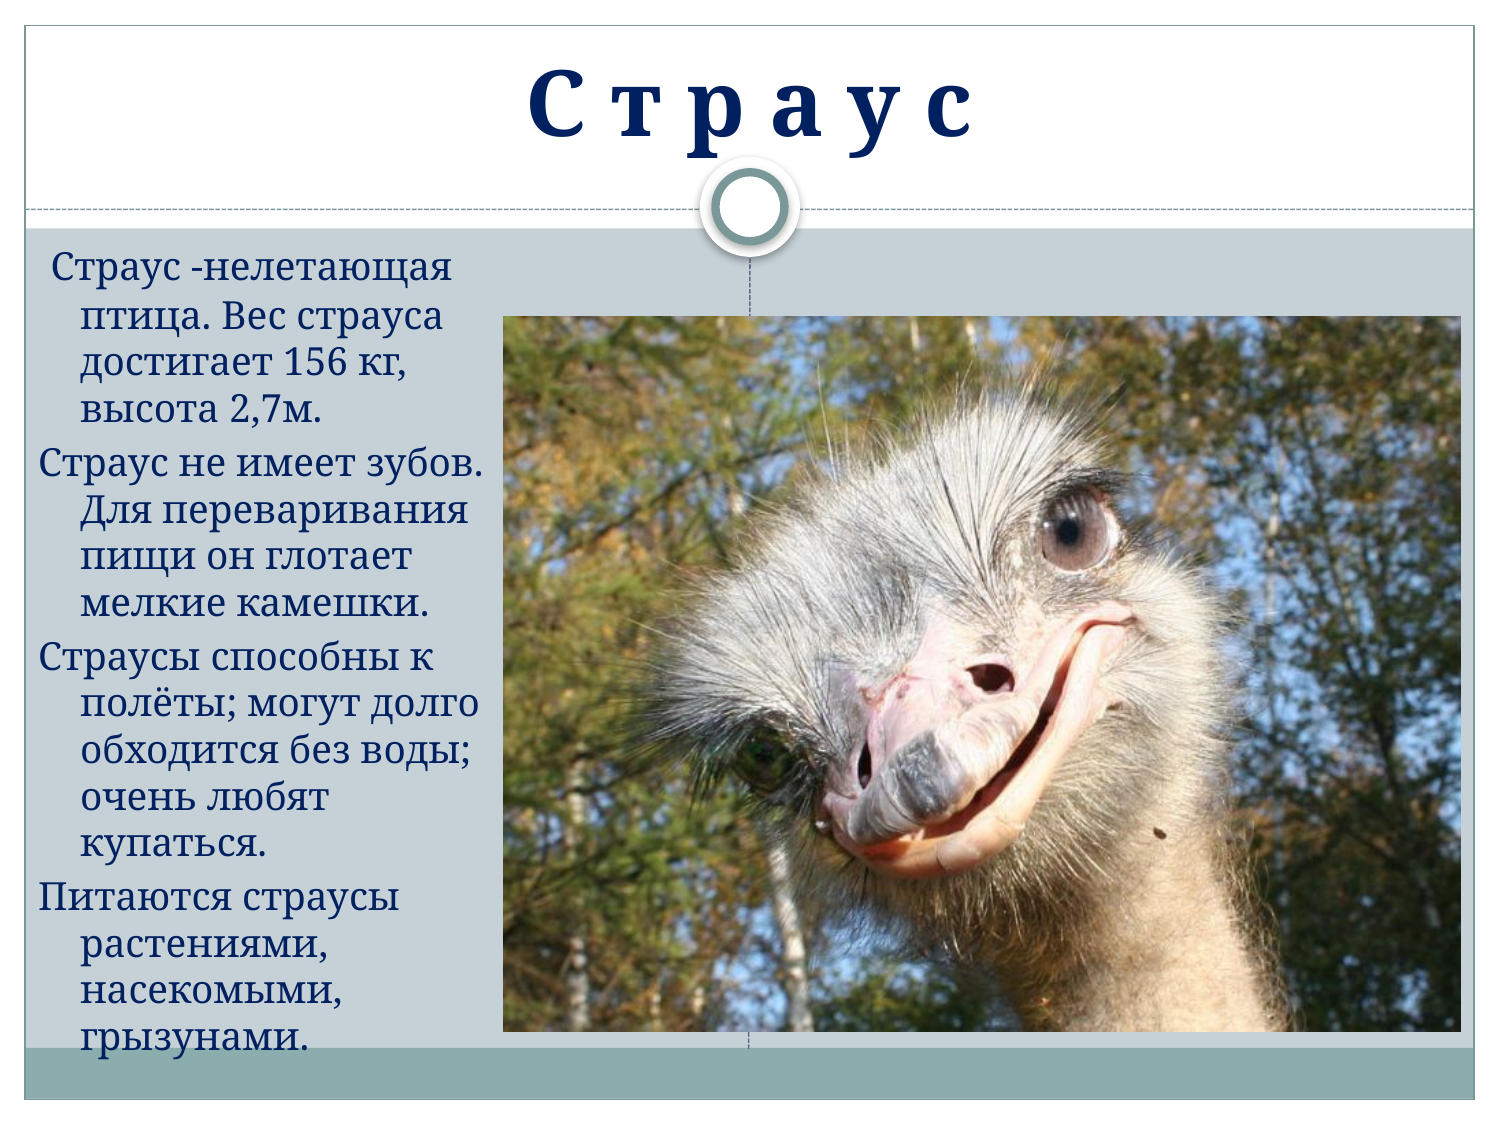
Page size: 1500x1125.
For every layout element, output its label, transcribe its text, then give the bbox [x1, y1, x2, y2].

title С т р а у с [49, 37, 1450, 162]
list Страус -нелетающая птица. Вес страуса достигает 156 кг, высота 2,7м. Страус не имеет зубов. Для переваривания пищи он глотает мелкие камешки. Страусы способны к полёты; могут долго обходится без воды; очень любят купаться. Питаются страусы растениями, насекомыми, грызунами. [23, 224, 504, 1090]
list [503, 316, 1461, 1032]
